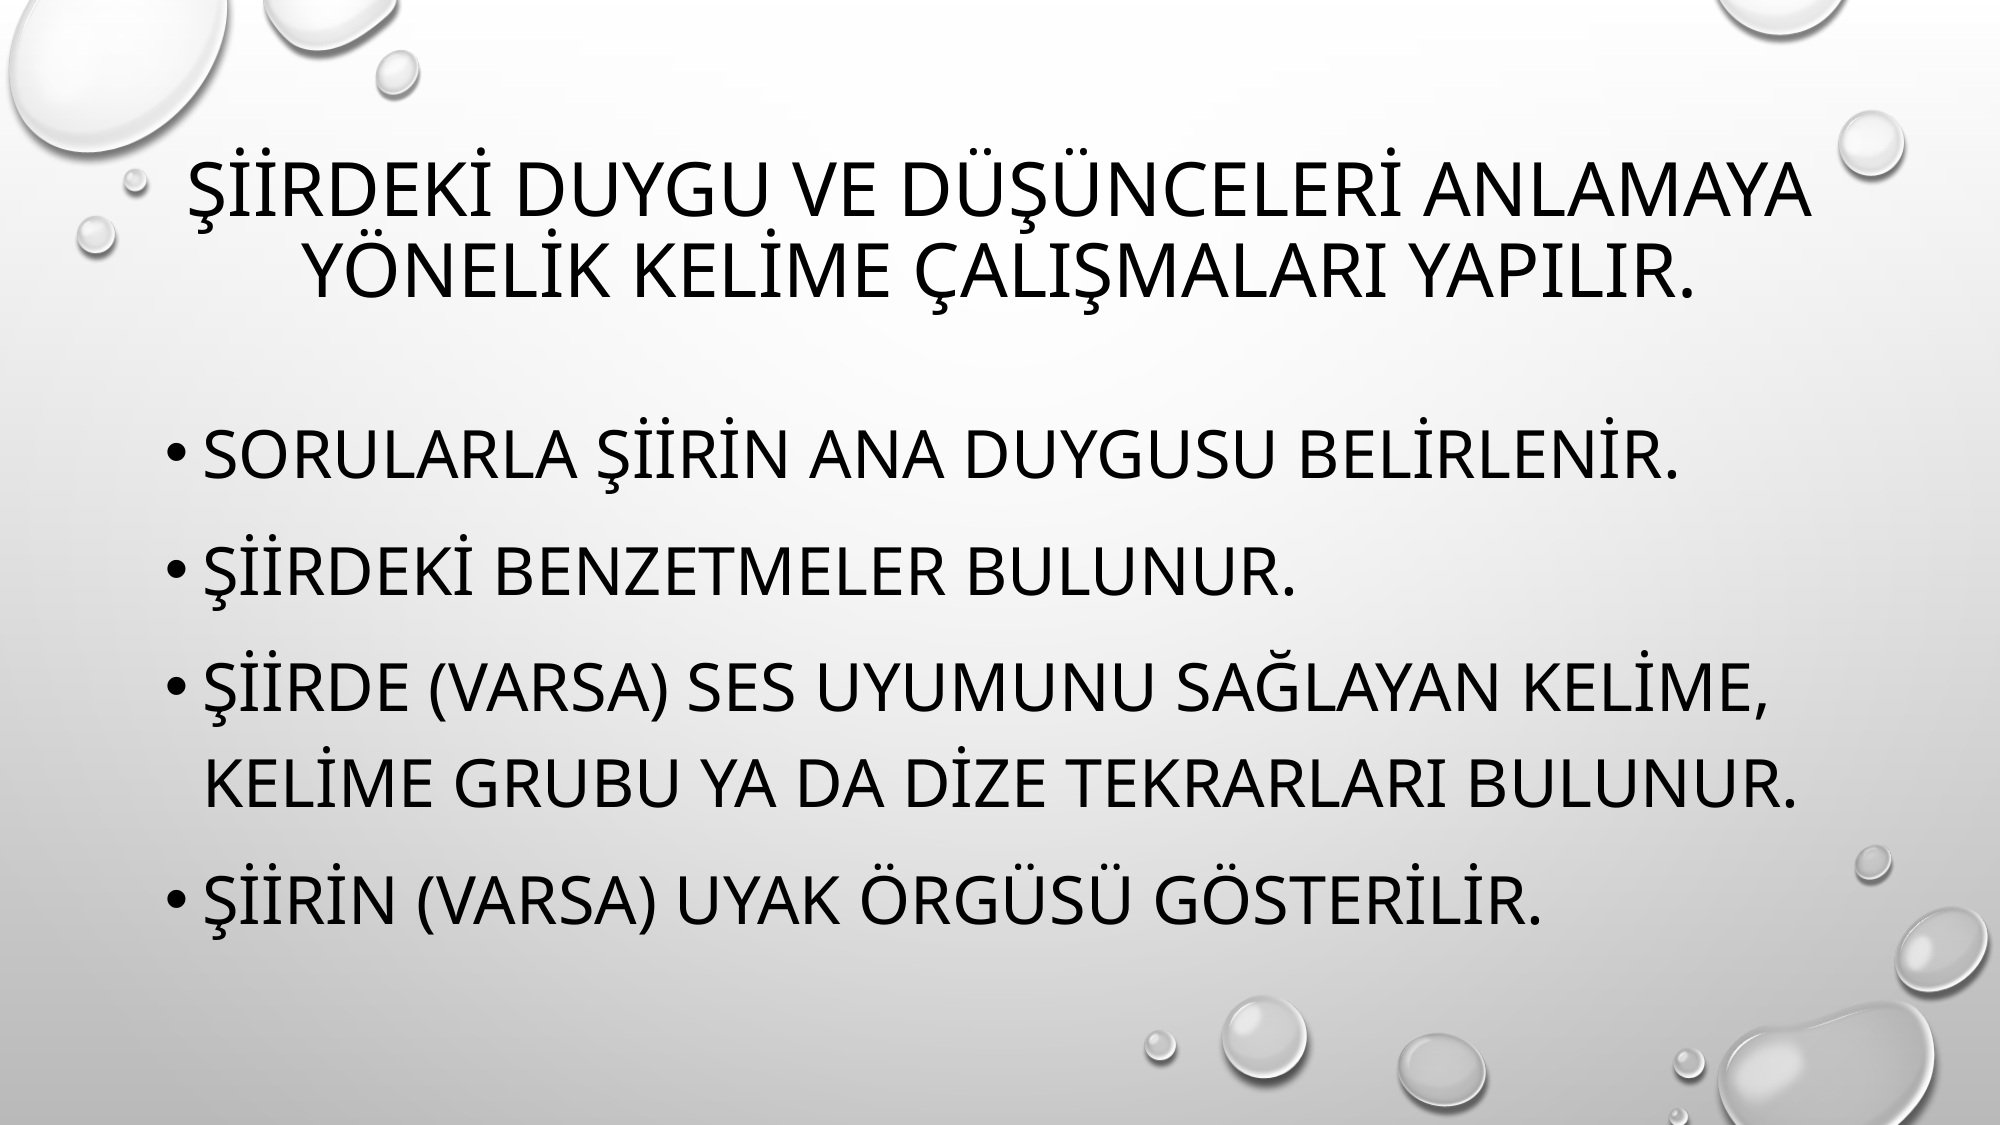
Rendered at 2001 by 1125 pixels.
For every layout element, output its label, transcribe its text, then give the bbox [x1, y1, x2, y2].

picture [0, 0, 2000, 1125]
title şiirdeki duygu ve düşünceleri anlamaya yönelik kelime çalışmaları yapılır. [149, 101, 1851, 364]
list Sorularla şiirin ana duygusu belirlenir. Şiirdeki benzetmeler bulunur. Şiirde (varsa) ses uyumunu sağlayan kelime, kelime grubu ya da dize tekrarları bulunur. Şiirin (varsa) uyak örgüsü gösterilir. [149, 388, 1850, 950]
